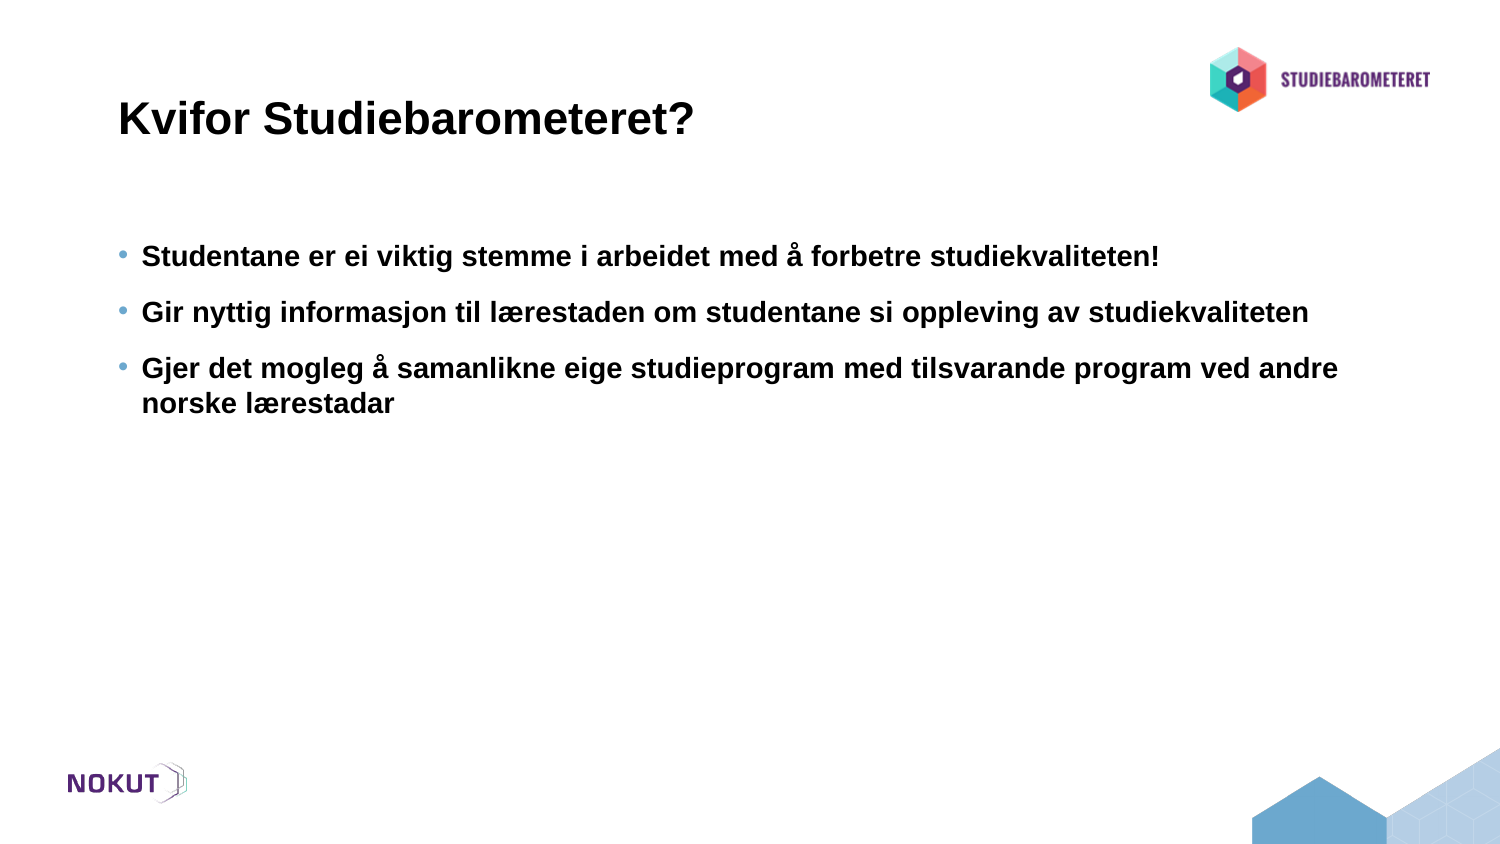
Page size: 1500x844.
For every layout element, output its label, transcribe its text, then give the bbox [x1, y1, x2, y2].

picture [68, 761, 187, 804]
picture [1210, 47, 1430, 112]
title Kvifor Studiebarometeret? [118, 88, 1383, 200]
list Studentane er ei viktig stemme i arbeidet med å forbetre studiekvaliteten! Gir nyttig informasjon til lærestaden om studentane si oppleving av studiekvaliteten Gjer det mogleg å samanlikne eige studieprogram med tilsvarande program ved andre norske lærestadar [118, 237, 1383, 705]
picture [1252, 748, 1500, 844]
